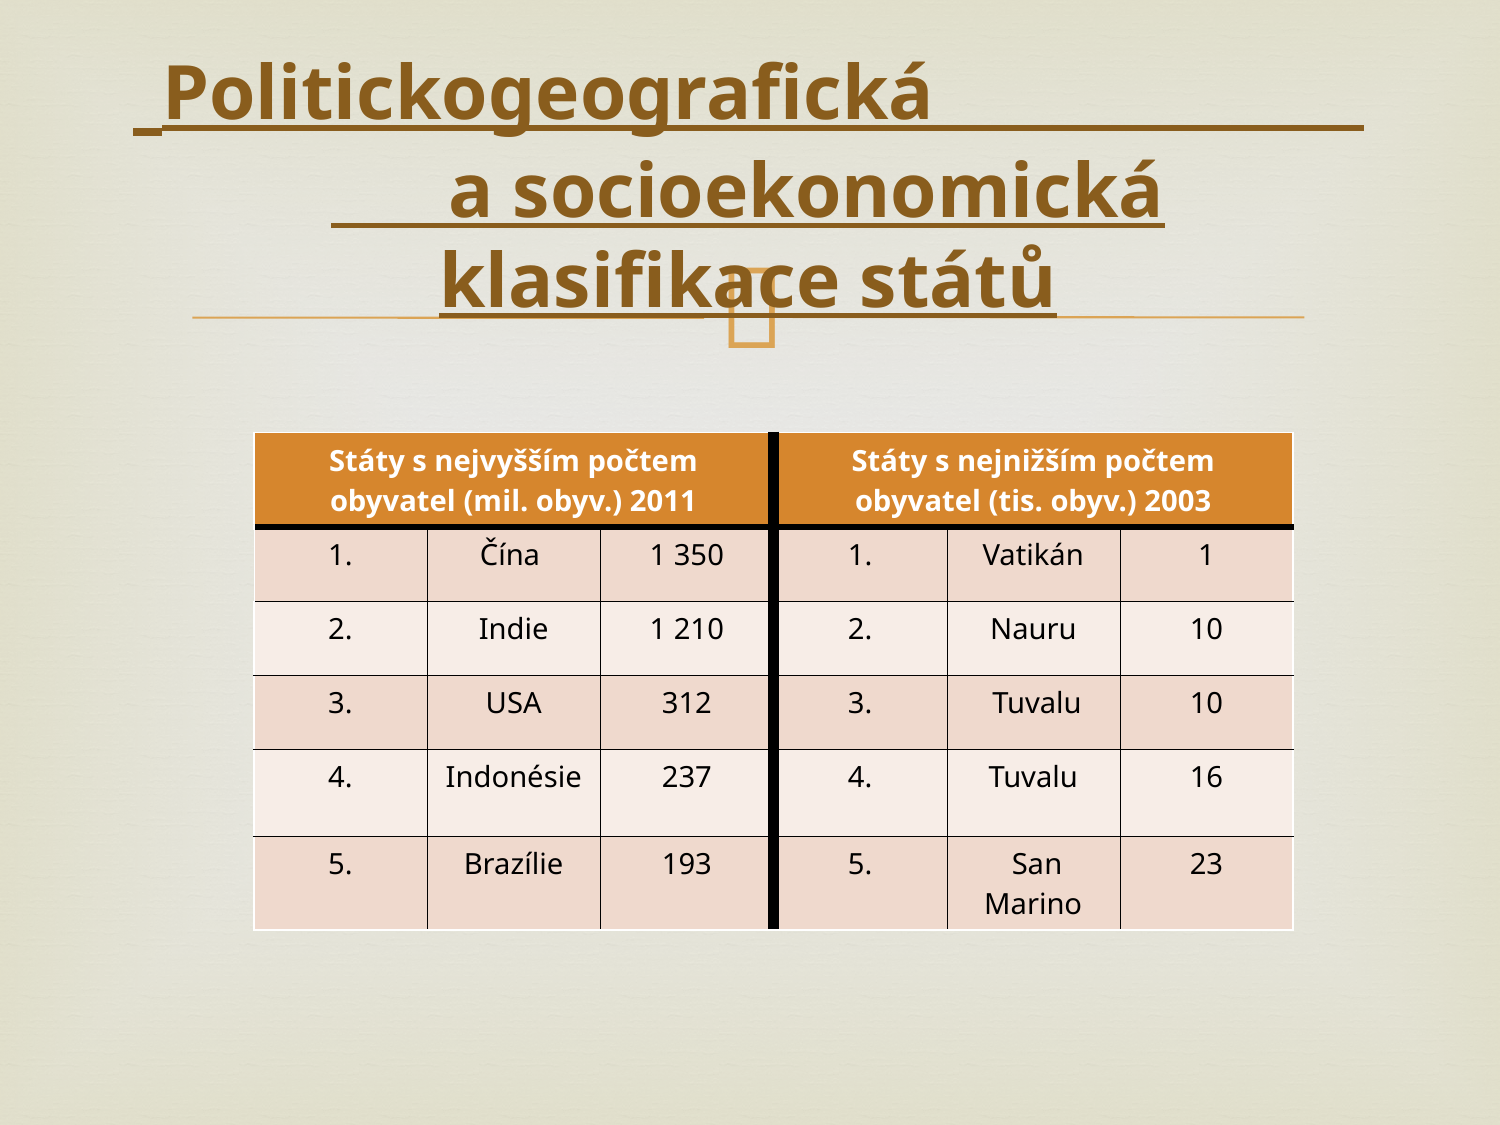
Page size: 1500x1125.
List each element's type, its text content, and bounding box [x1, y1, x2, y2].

table_cell 237 [601, 750, 768, 836]
table_cell 3. [255, 676, 427, 749]
table_cell 10 [1121, 676, 1292, 749]
table_cell 5. [779, 837, 947, 929]
table_cell Čína [428, 530, 600, 601]
table_cell 312 [601, 676, 768, 749]
table_cell 23 [1121, 837, 1292, 929]
table_cell Indonésie [428, 750, 600, 836]
table_cell USA [428, 676, 600, 749]
table_cell 3. [779, 676, 947, 749]
table_header Státy s nejvyšším počtem obyvatel (mil. obyv.) 2011 [255, 433, 768, 524]
table_cell 2. [779, 602, 947, 675]
table_cell Tuvalu [948, 676, 1120, 749]
title Politickogeografická a socioekonomická klasifikace států [112, 78, 1385, 252]
table_cell 1 [1121, 530, 1292, 601]
table_cell 193 [601, 837, 768, 929]
table_cell 1 210 [601, 602, 768, 675]
table_cell Vatikán [948, 530, 1120, 601]
table_cell 1. [779, 530, 947, 601]
table_cell 16 [1121, 750, 1292, 836]
table_cell 5. [255, 837, 427, 929]
table_cell Nauru [948, 602, 1120, 675]
table_header Státy s nejnižším počtem obyvatel (tis. obyv.) 2003 [779, 433, 1292, 524]
table_cell Tuvalu [948, 750, 1120, 836]
table_cell 1. [255, 530, 427, 601]
table_cell Brazílie [428, 837, 600, 929]
table_cell 2. [255, 602, 427, 675]
table_cell 4. [779, 750, 947, 836]
table_cell San Marino [948, 837, 1120, 929]
table_cell 10 [1121, 602, 1292, 675]
table_cell 1 350 [601, 530, 768, 601]
table_cell Indie [428, 602, 600, 675]
table_cell 4. [255, 750, 427, 836]
